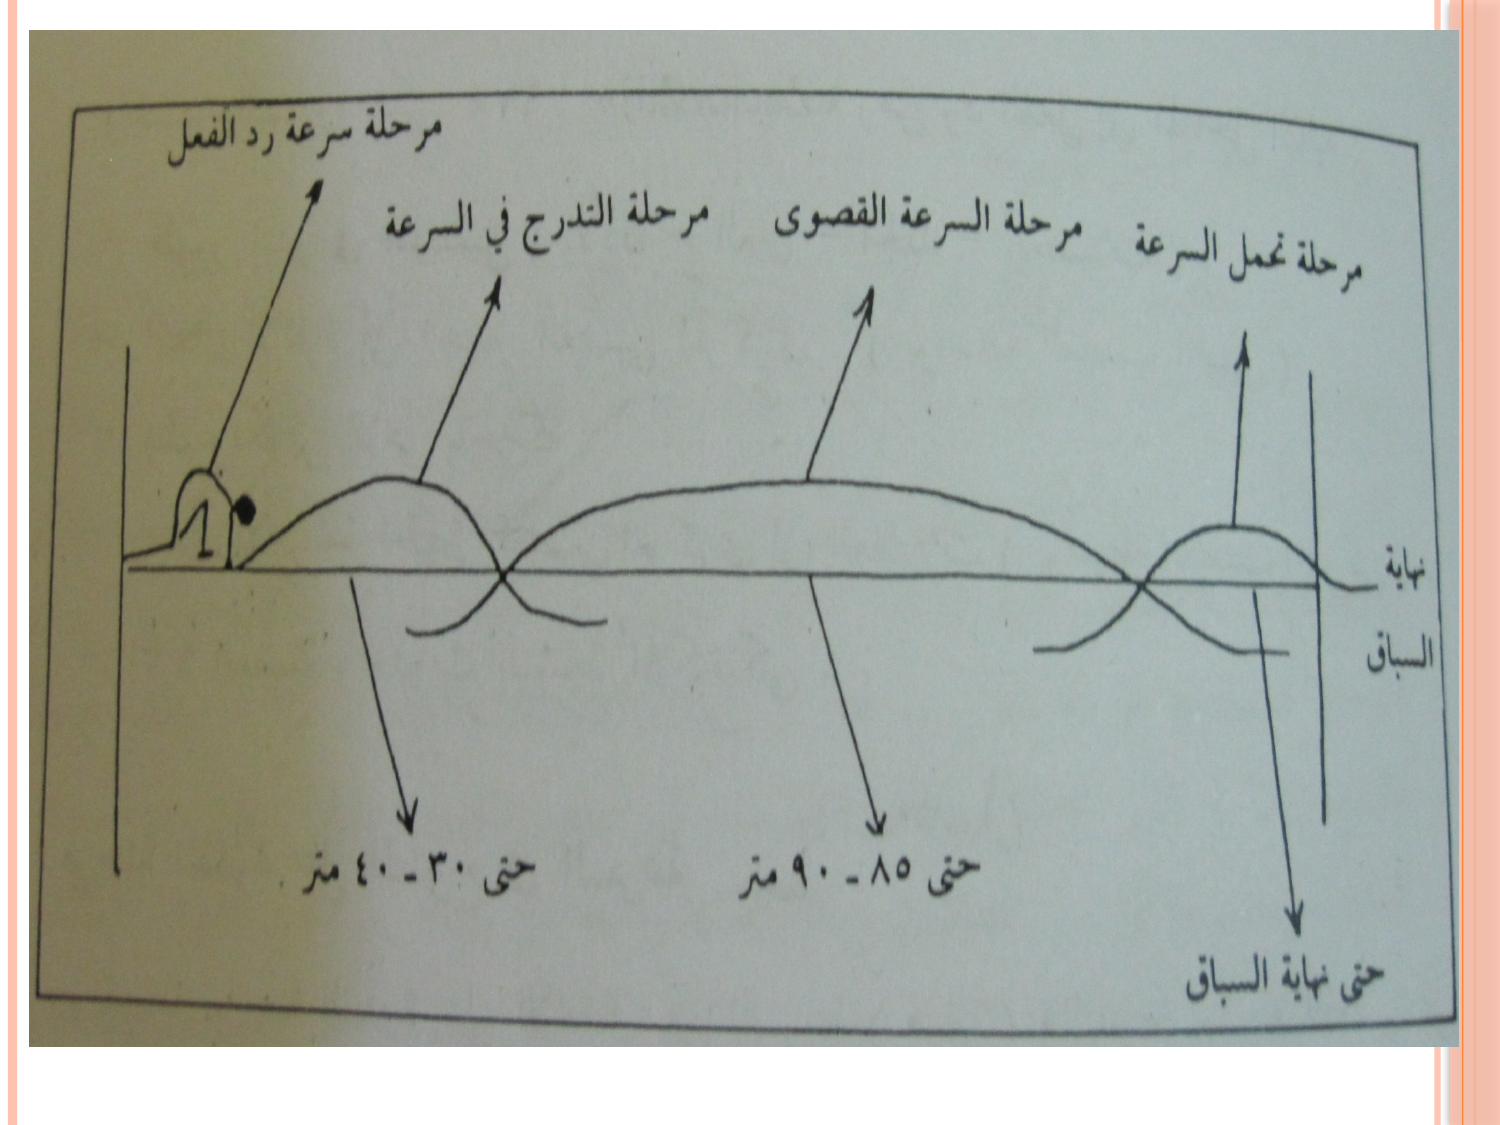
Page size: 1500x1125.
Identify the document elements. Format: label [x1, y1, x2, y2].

list [28, 30, 1460, 1048]
